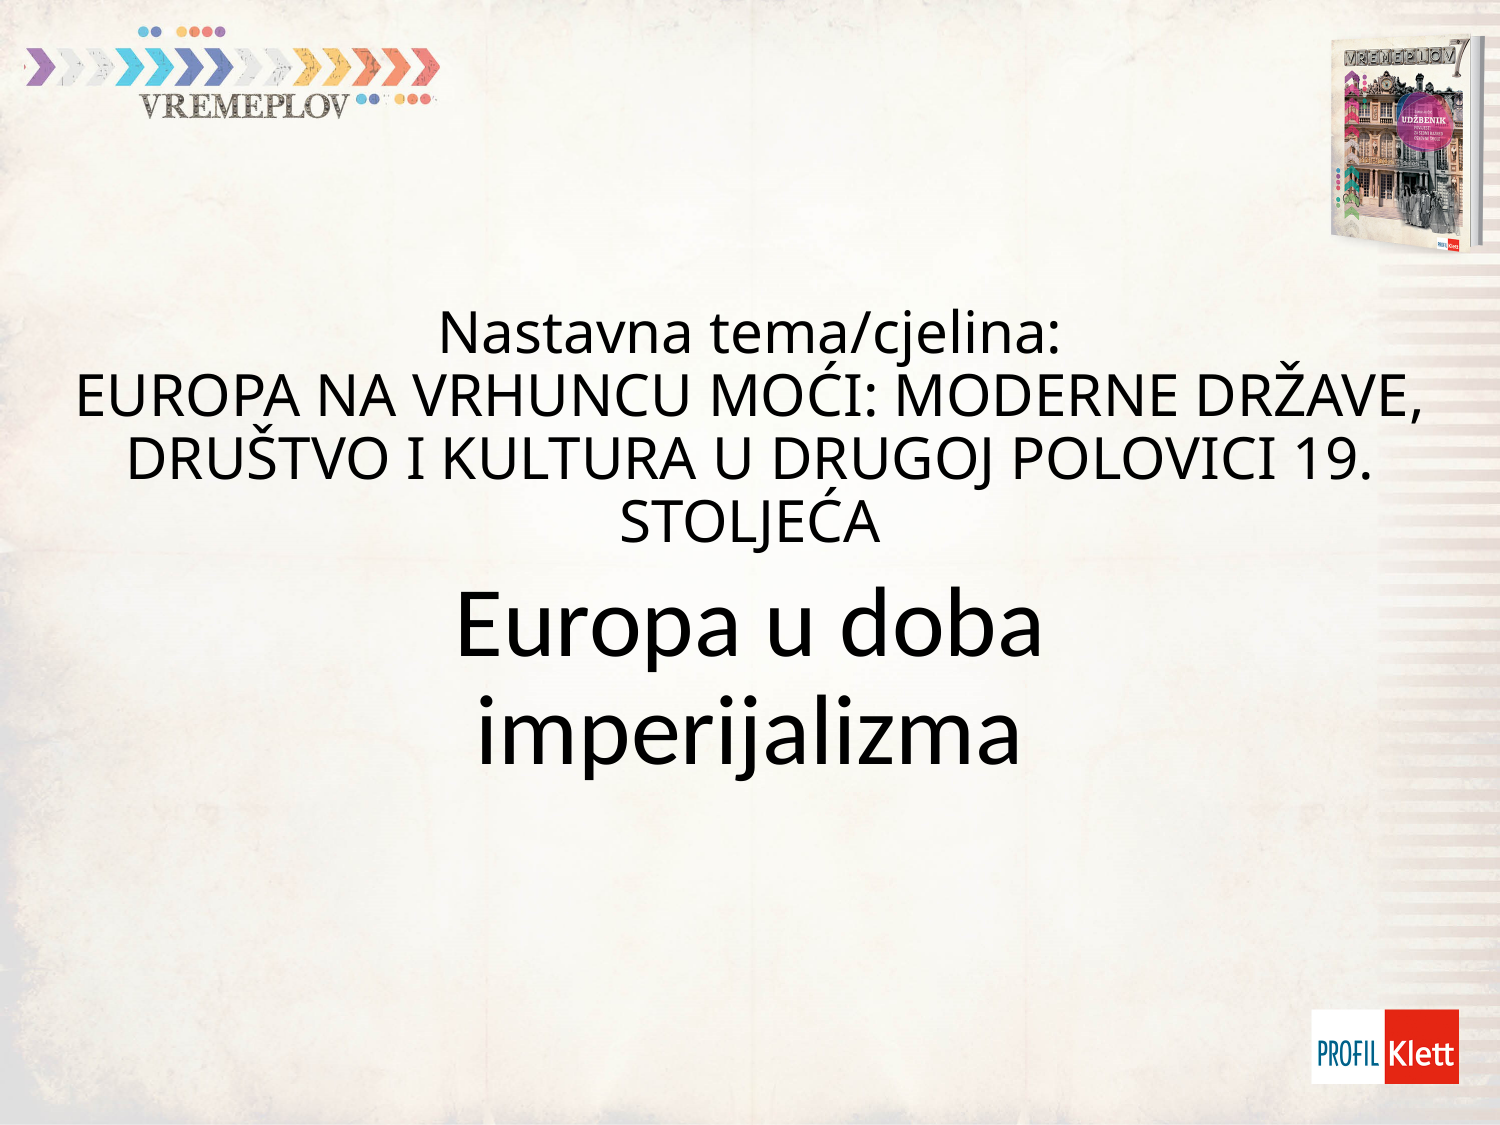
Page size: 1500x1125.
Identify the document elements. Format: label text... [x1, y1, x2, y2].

picture [0, 0, 1500, 1125]
title Nastavna tema/cjelina: EUROPA NA VRHUNCU MOĆI: MODERNE DRŽAVE, DRUŠTVO I KULTURA U DRUGOJ POLOVICI 19. STOLJEĆA [43, 289, 1457, 563]
subtitle Europa u doba imperijalizma [187, 562, 1313, 835]
